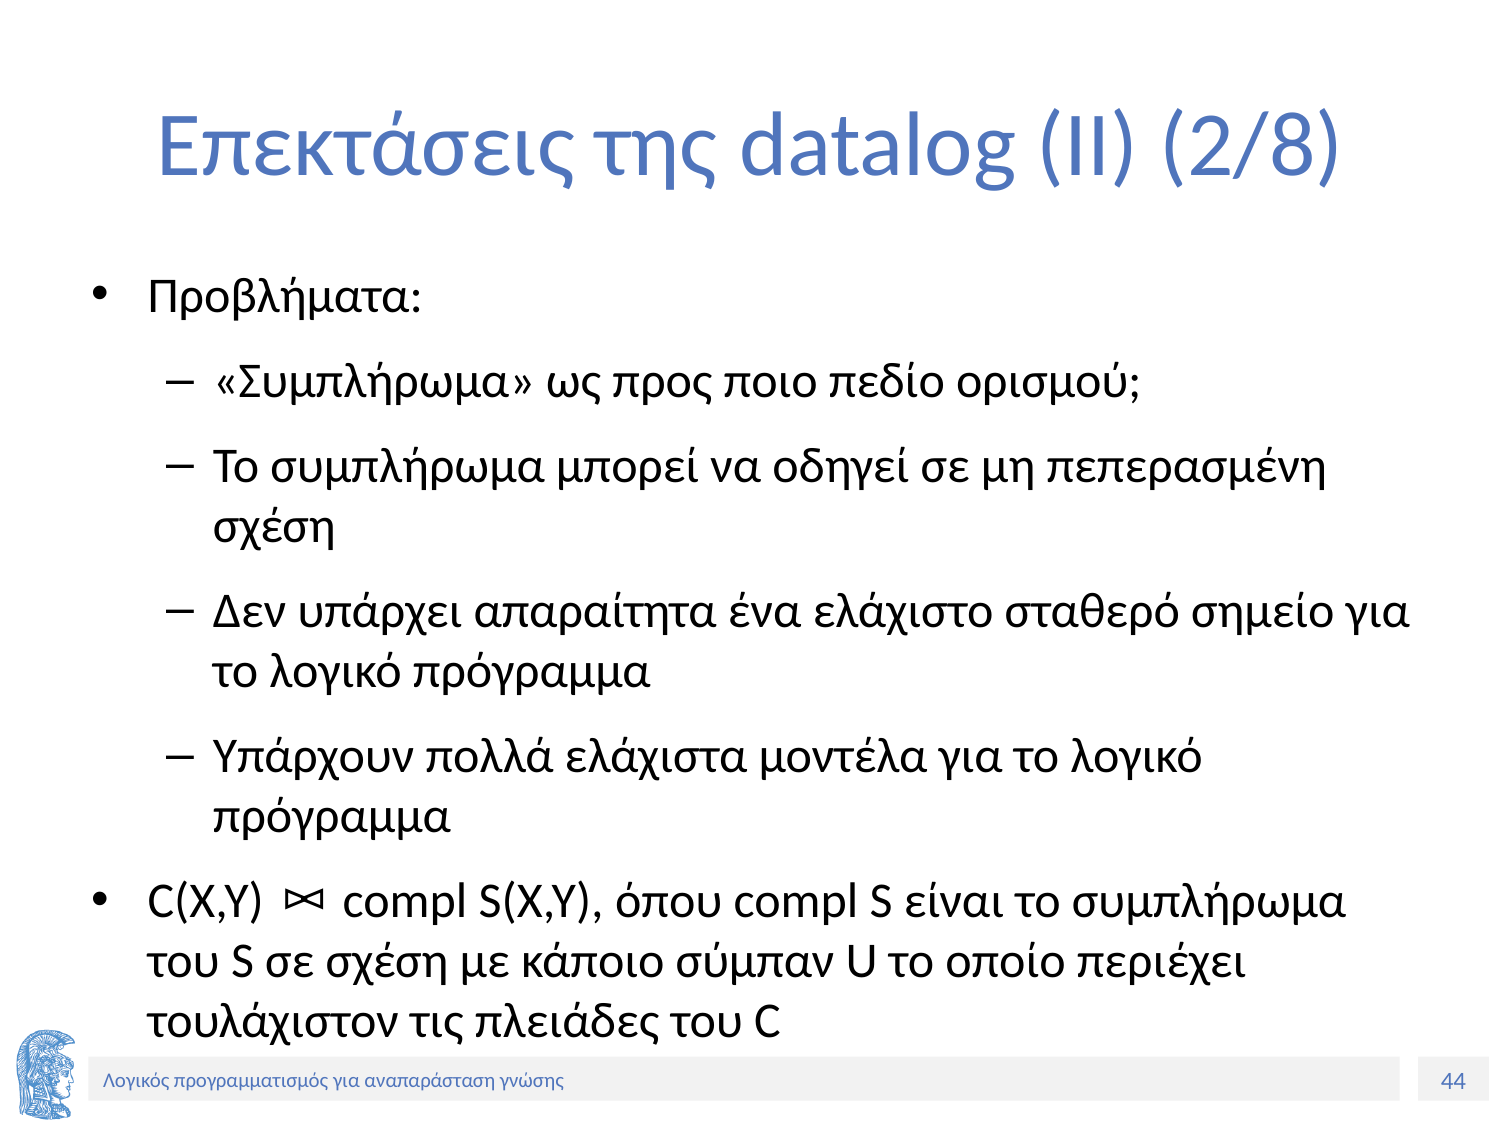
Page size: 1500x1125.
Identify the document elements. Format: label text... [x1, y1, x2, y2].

title Επεκτάσεις της datalog (II) (2/8) [75, 45, 1425, 233]
picture [9, 1026, 81, 1120]
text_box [277, 884, 325, 918]
list Προβλήματα: «Συμπλήρωμα» ως προς ποιο πεδίο ορισμού; Το συμπλήρωμα μπορεί να οδηγεί σε μη πεπερασμένη σχέση Δεν υπάρχει απαραίτητα ένα ελάχιστο σταθερό σημείο για το λογικό πρόγραμμα Υπάρχουν πολλά ελάχιστα μοντέλα για το λογικό πρόγραμμα C(X,Y) compl S(X,Y), όπου compl S είναι το συμπλήρωμα του S σε σχέση με κάποιο σύμπαν U το οποίο περιέχει τουλάχιστον τις πλειάδες του C [76, 255, 1427, 998]
